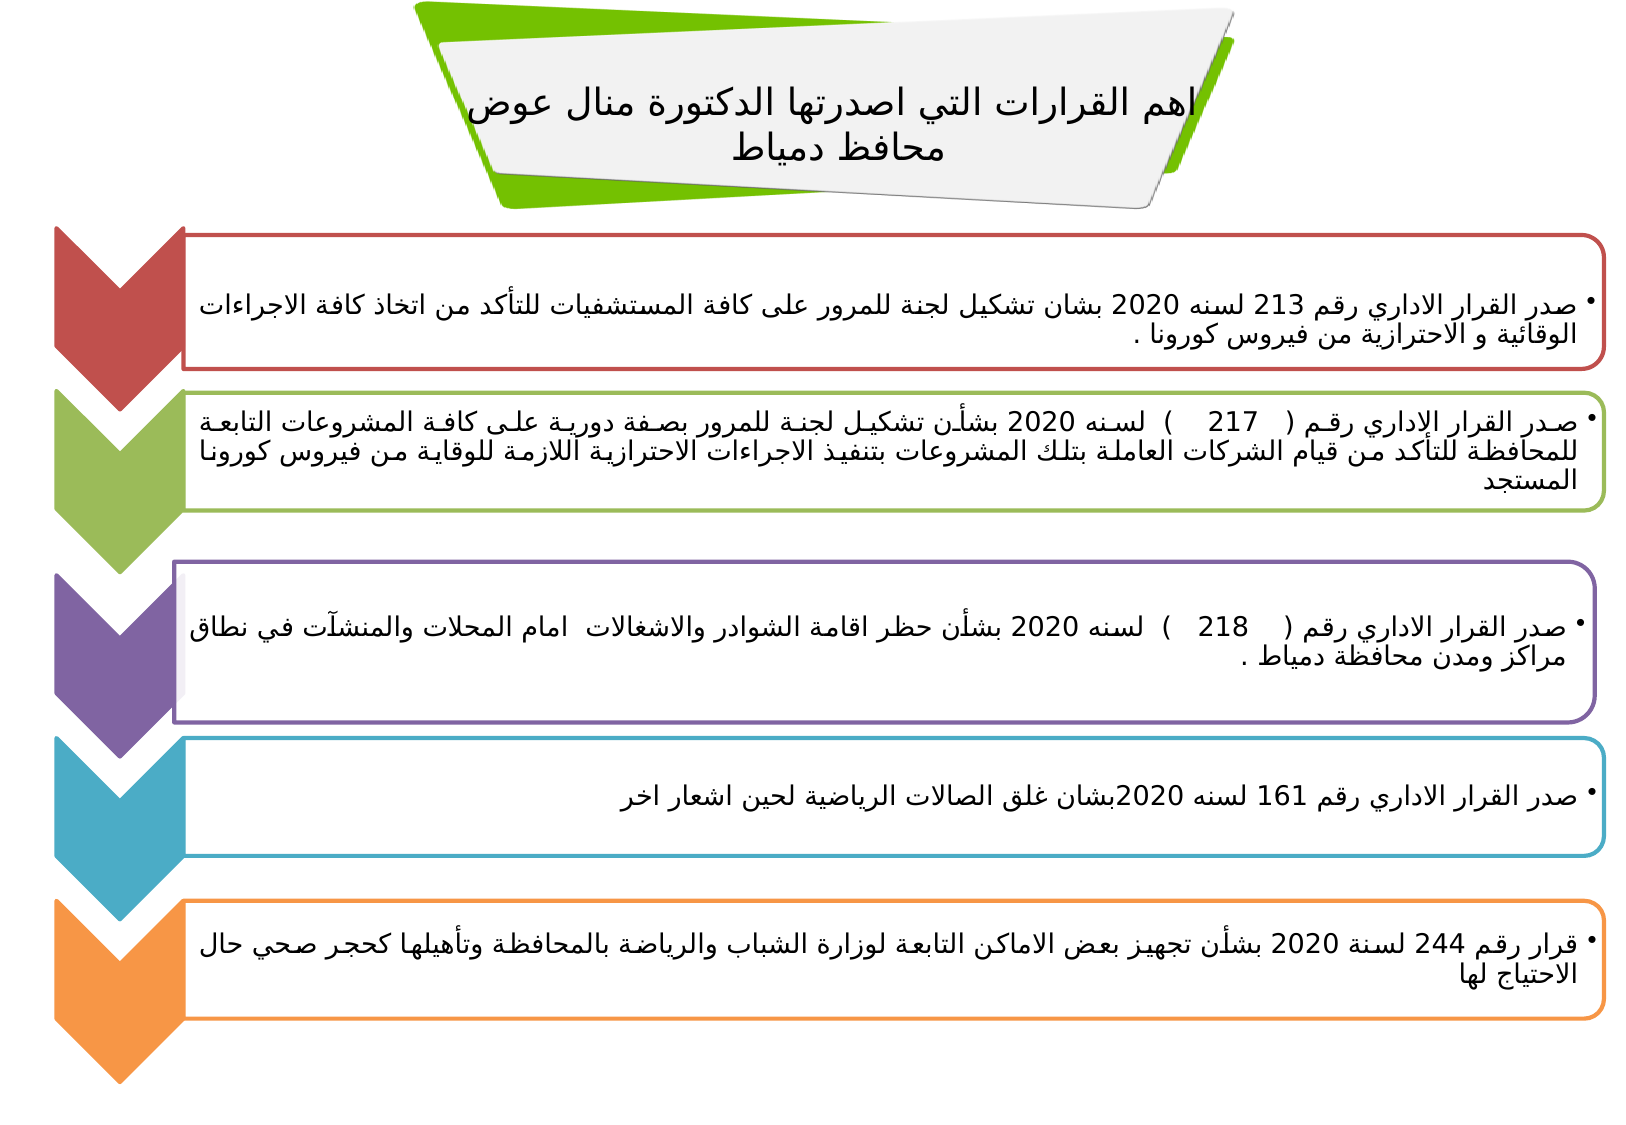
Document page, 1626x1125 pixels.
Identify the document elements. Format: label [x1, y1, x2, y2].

picture [375, 0, 1290, 214]
list [56, 219, 1605, 1083]
